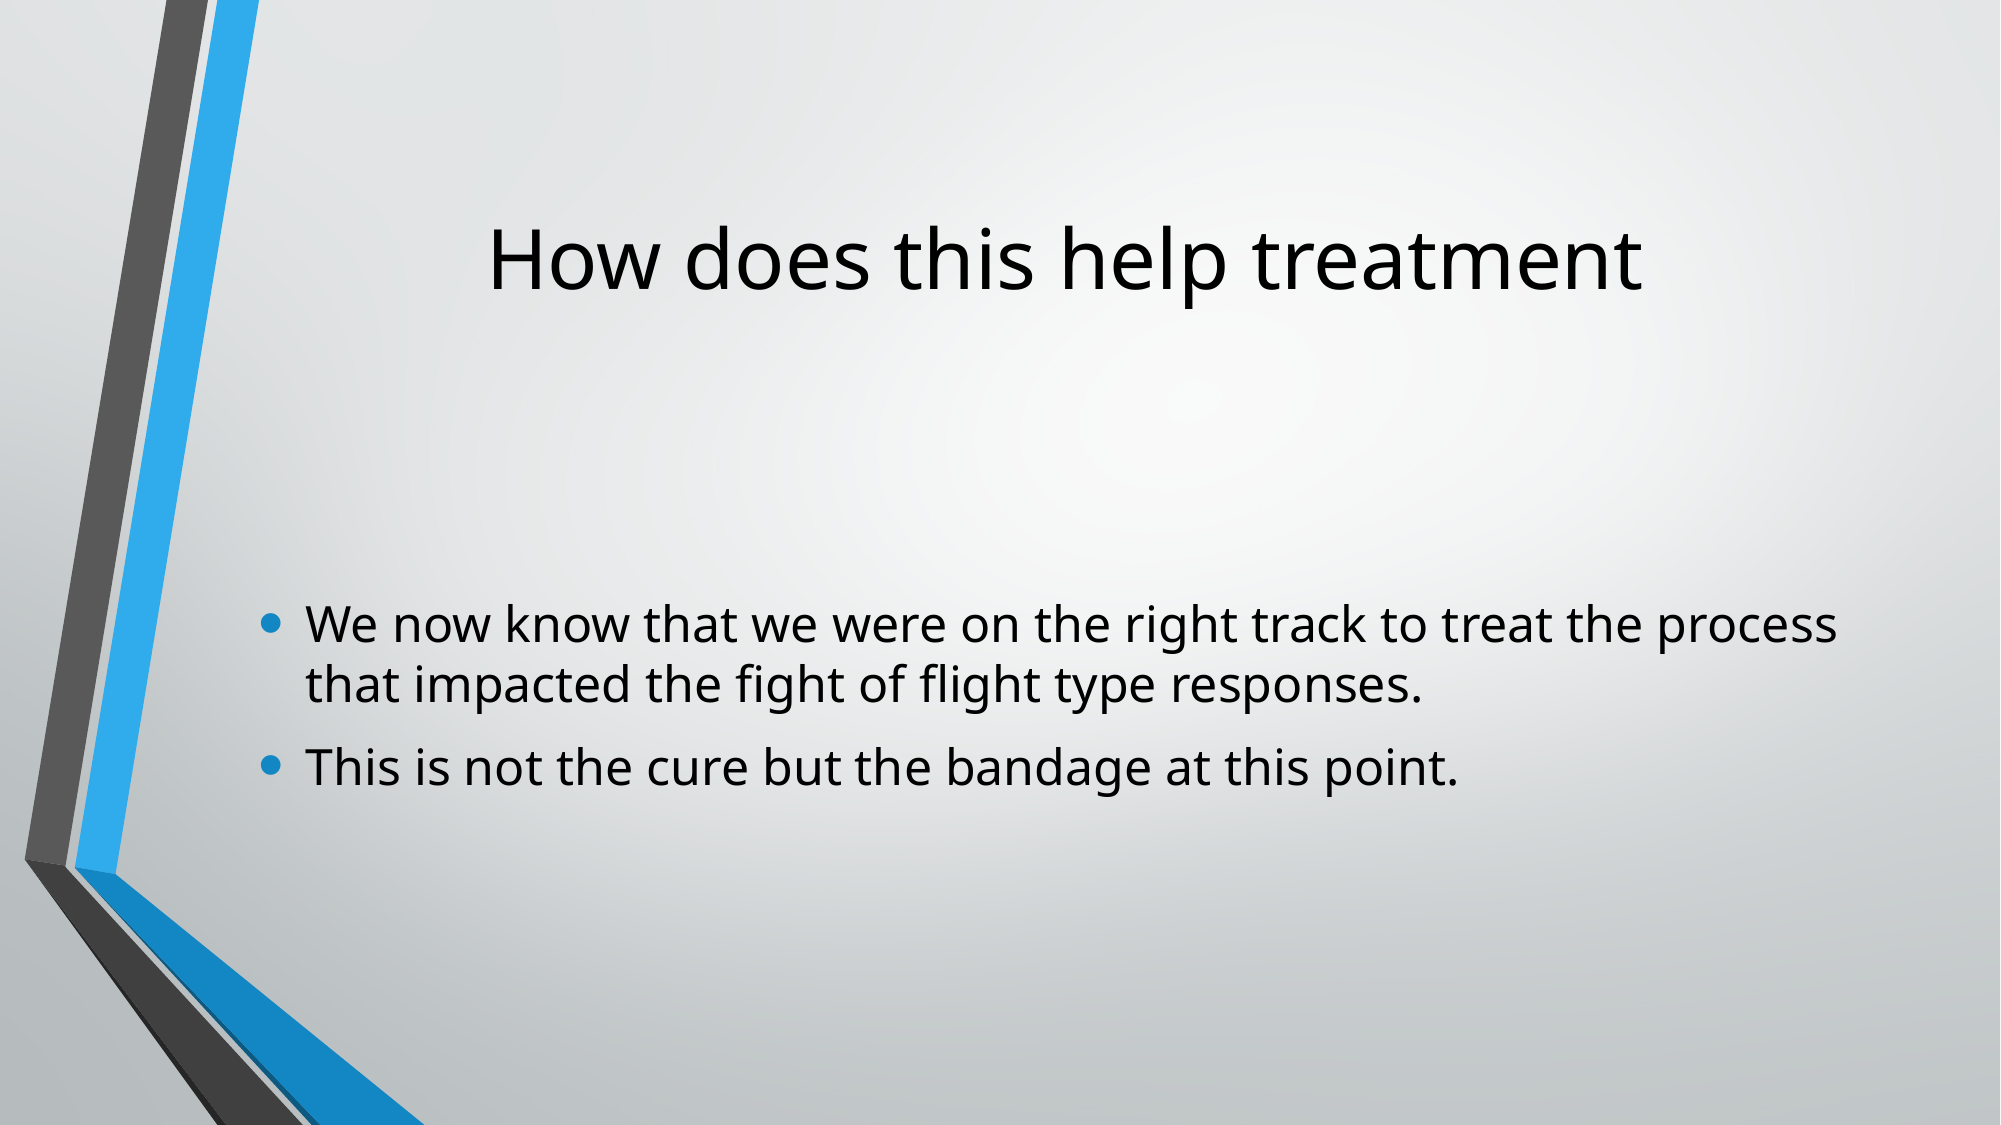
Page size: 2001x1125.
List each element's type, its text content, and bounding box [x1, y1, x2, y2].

list We now know that we were on the right track to treat the process that impacted the fight of flight type responses. This is not the cure but the bandage at this point. [243, 437, 1887, 950]
title How does this help treatment [243, 112, 1887, 400]
